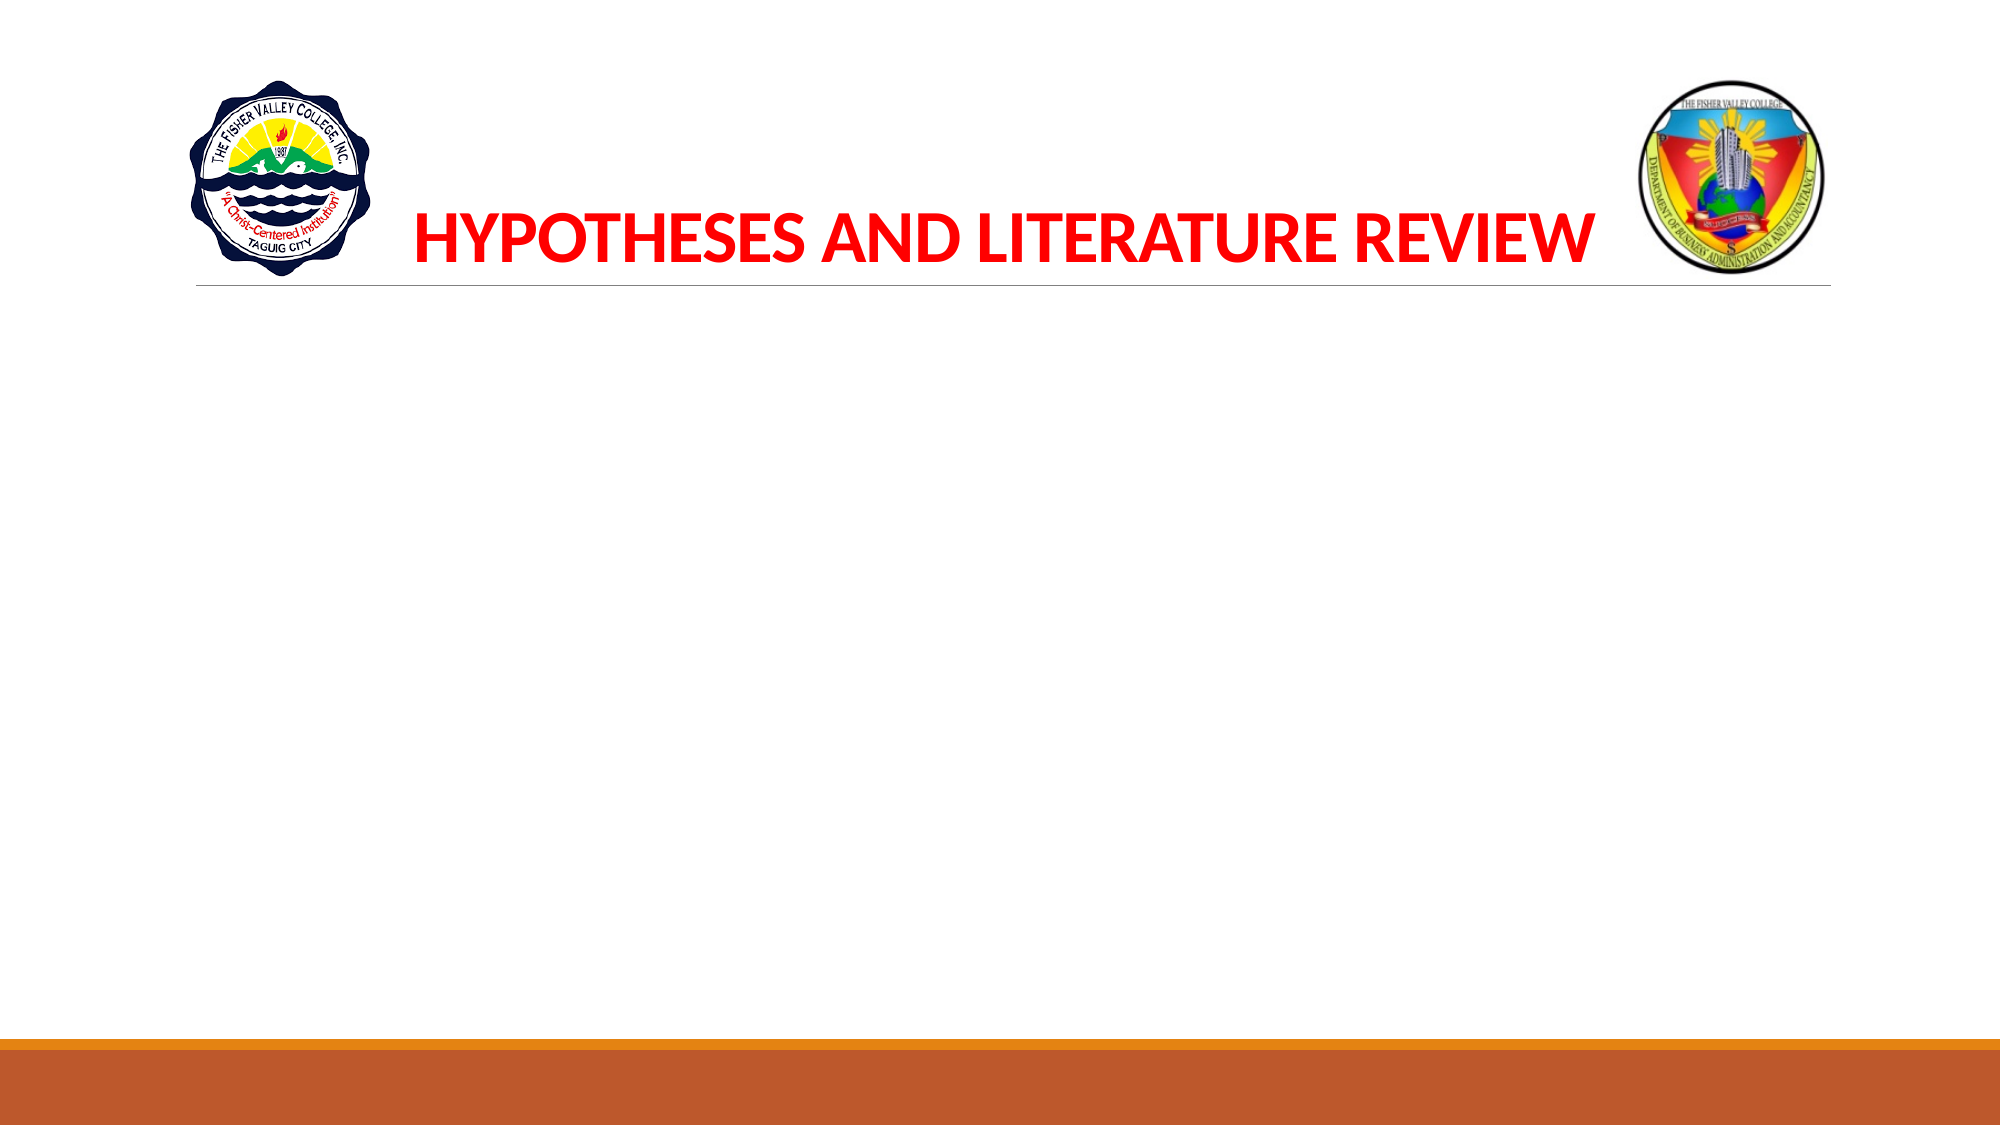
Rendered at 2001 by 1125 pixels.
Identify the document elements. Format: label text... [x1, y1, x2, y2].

picture [1634, 77, 1829, 280]
picture [185, 77, 394, 280]
title HYPOTHESES AND LITERATURE REVIEW [180, 47, 1830, 285]
